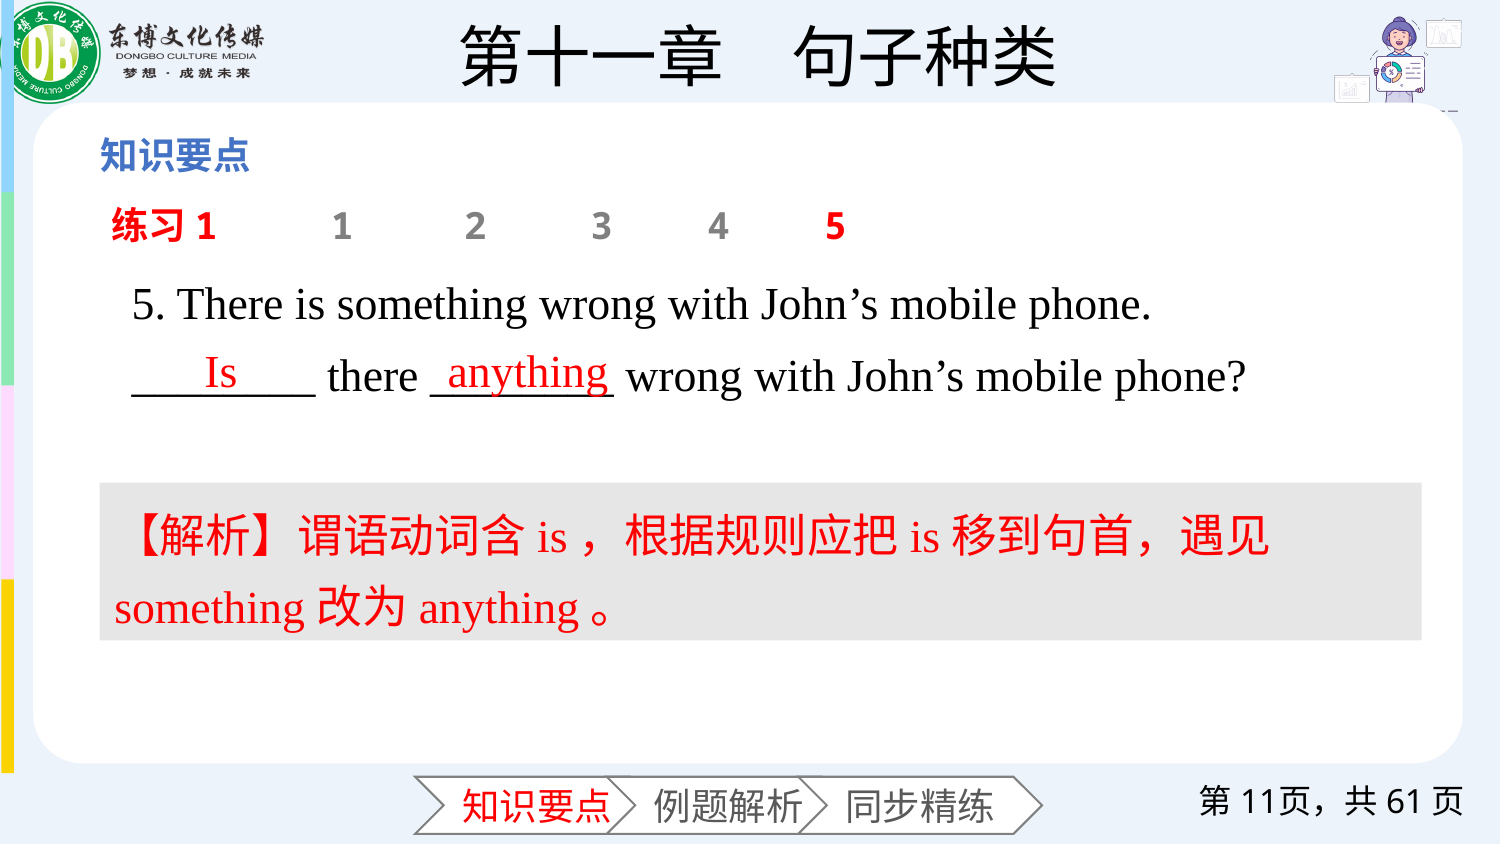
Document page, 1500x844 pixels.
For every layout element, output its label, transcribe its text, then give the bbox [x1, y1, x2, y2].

text_box 2 [449, 194, 503, 254]
text_box 练习1 [96, 194, 281, 254]
text_box 3 [575, 194, 630, 254]
text_box anything [432, 334, 627, 399]
picture [14, 1, 265, 104]
text_box Is [189, 334, 279, 399]
text_box 【解析】谓语动词含is，根据规则应把is移到句首，遇见something改为anything。 [99, 482, 1422, 641]
text_box 4 [692, 194, 747, 254]
text_box 1 [316, 194, 370, 254]
picture [1312, 0, 1487, 131]
text_box 5. There is something wrong with John’s mobile phone. ________ there ________ wrong with John’s mobile phone? [116, 250, 1422, 450]
text_box 5 [809, 194, 864, 254]
